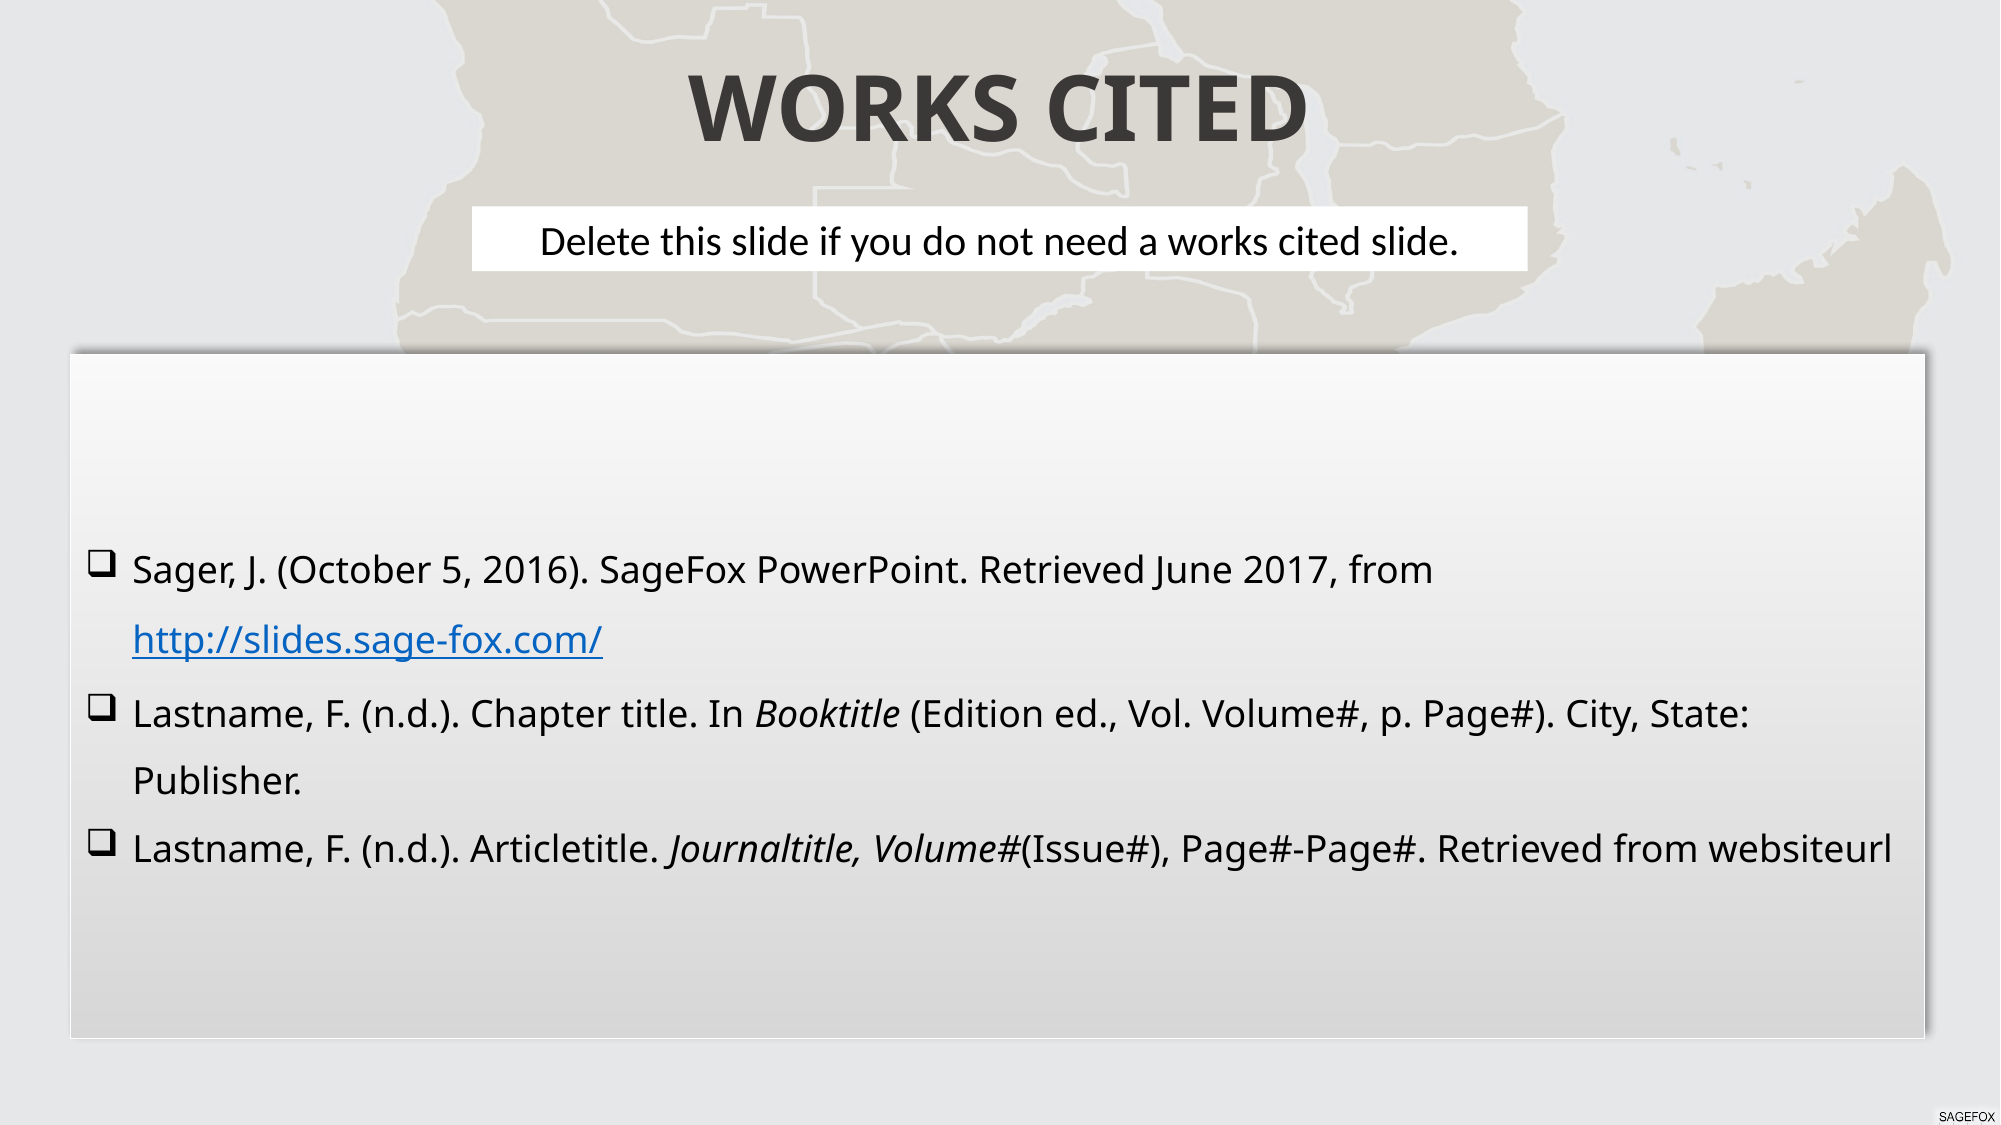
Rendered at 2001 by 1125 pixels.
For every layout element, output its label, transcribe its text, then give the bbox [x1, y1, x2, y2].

text_box WORKS CITED [548, 42, 1452, 167]
picture [1936, 1111, 1997, 1125]
text_box Delete this slide if you do not need a works cited slide. [472, 206, 1528, 272]
text_box Sager, J. (October 5, 2016). SageFox PowerPoint. Retrieved June 2017, from http://slides.sage-fox.com/ Lastname, F. (n.d.). Chapter title. In Booktitle (Edition ed., Vol. Volume#, p. Page#). City, State: Publisher. Lastname, F. (n.d.). Articletitle. Journaltitle, Volume#(Issue#), Page#-Page#. Retrieved from websiteurl [70, 354, 1925, 1039]
